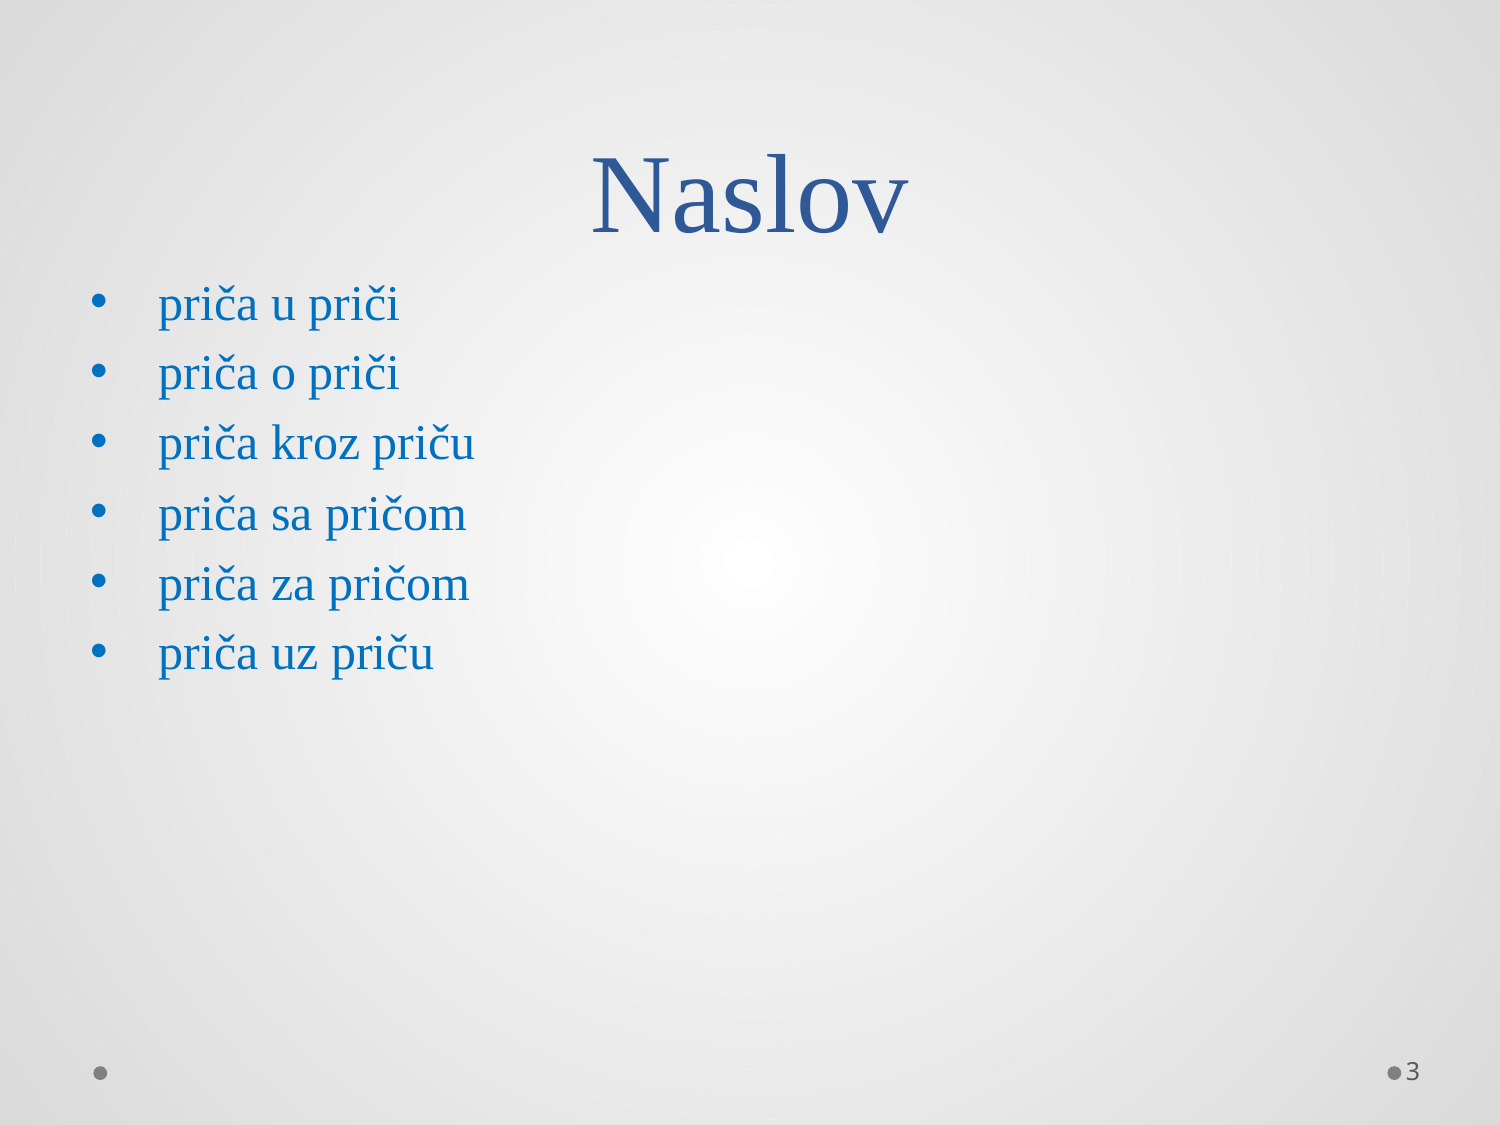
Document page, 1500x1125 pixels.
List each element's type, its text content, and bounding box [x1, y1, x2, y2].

list priča u priči priča o priči priča kroz priču priča sa pričom priča za pričom priča uz priču [75, 262, 1425, 1005]
slide_number 3 [1401, 1042, 1494, 1103]
title Naslov [75, 0, 1425, 262]
